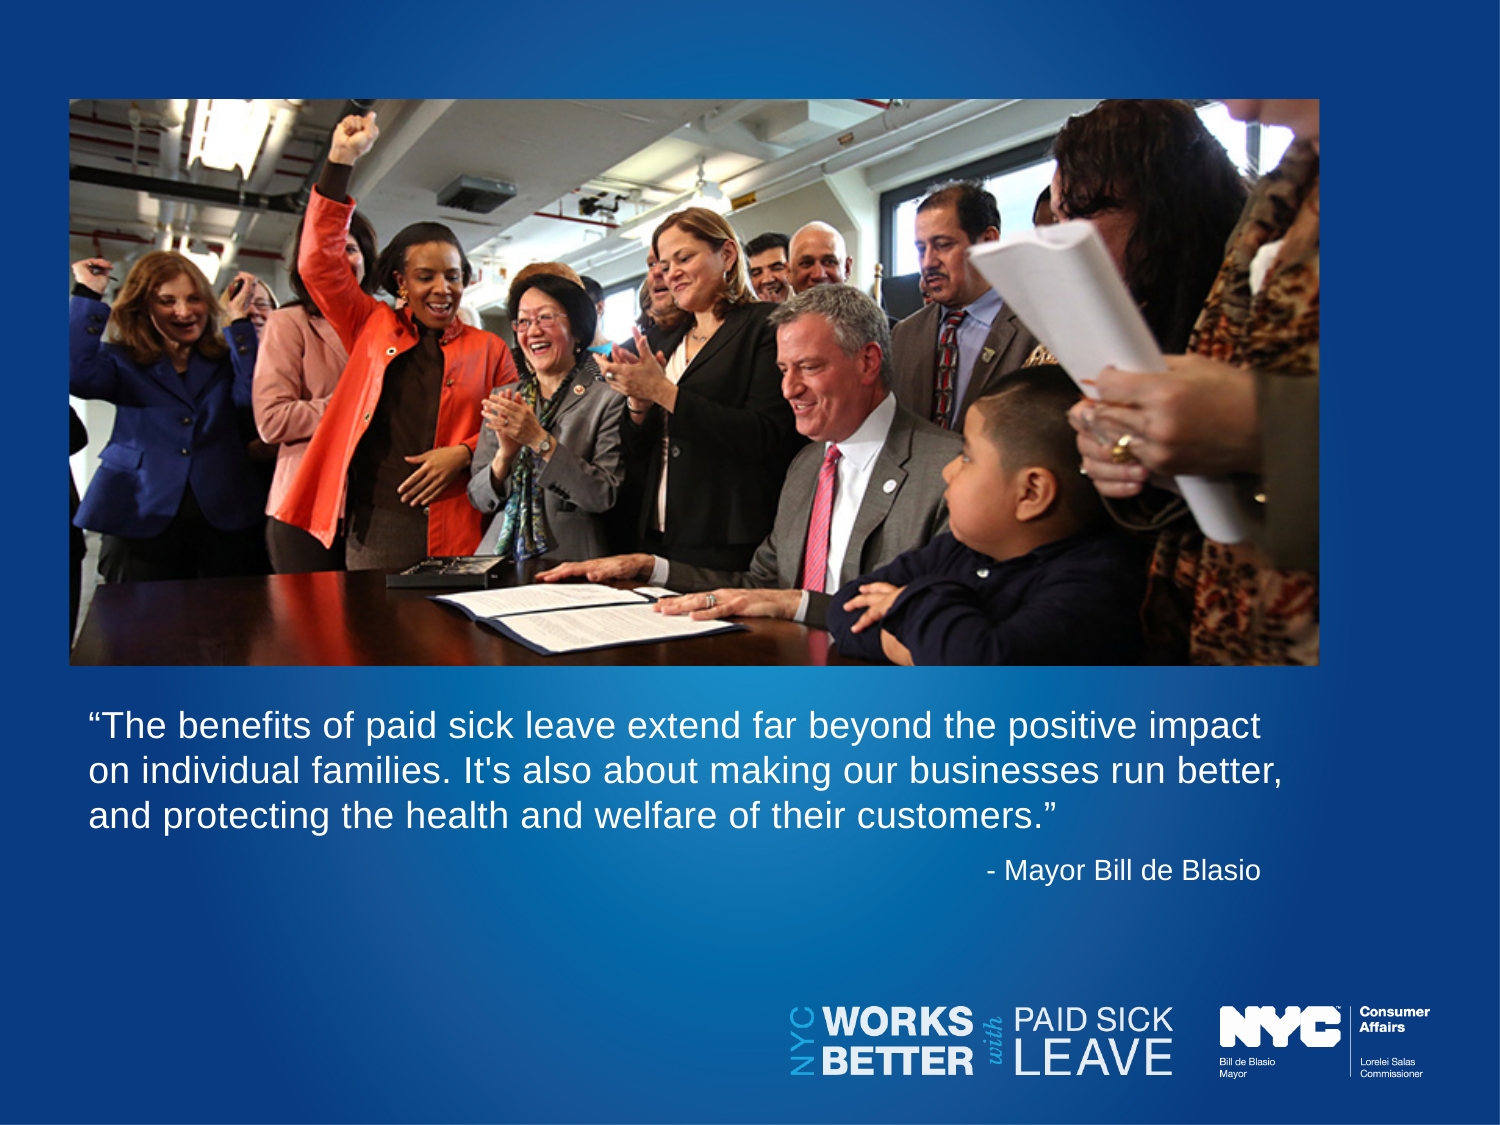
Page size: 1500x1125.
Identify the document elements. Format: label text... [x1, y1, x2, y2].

list “The benefits of paid sick leave extend far beyond the positive impact on individual families. It's also about making our businesses run better, and protecting the health and welfare of their customers.” - Mayor Bill de Blasio [73, 672, 1322, 925]
picture [0, 0, 1500, 1125]
